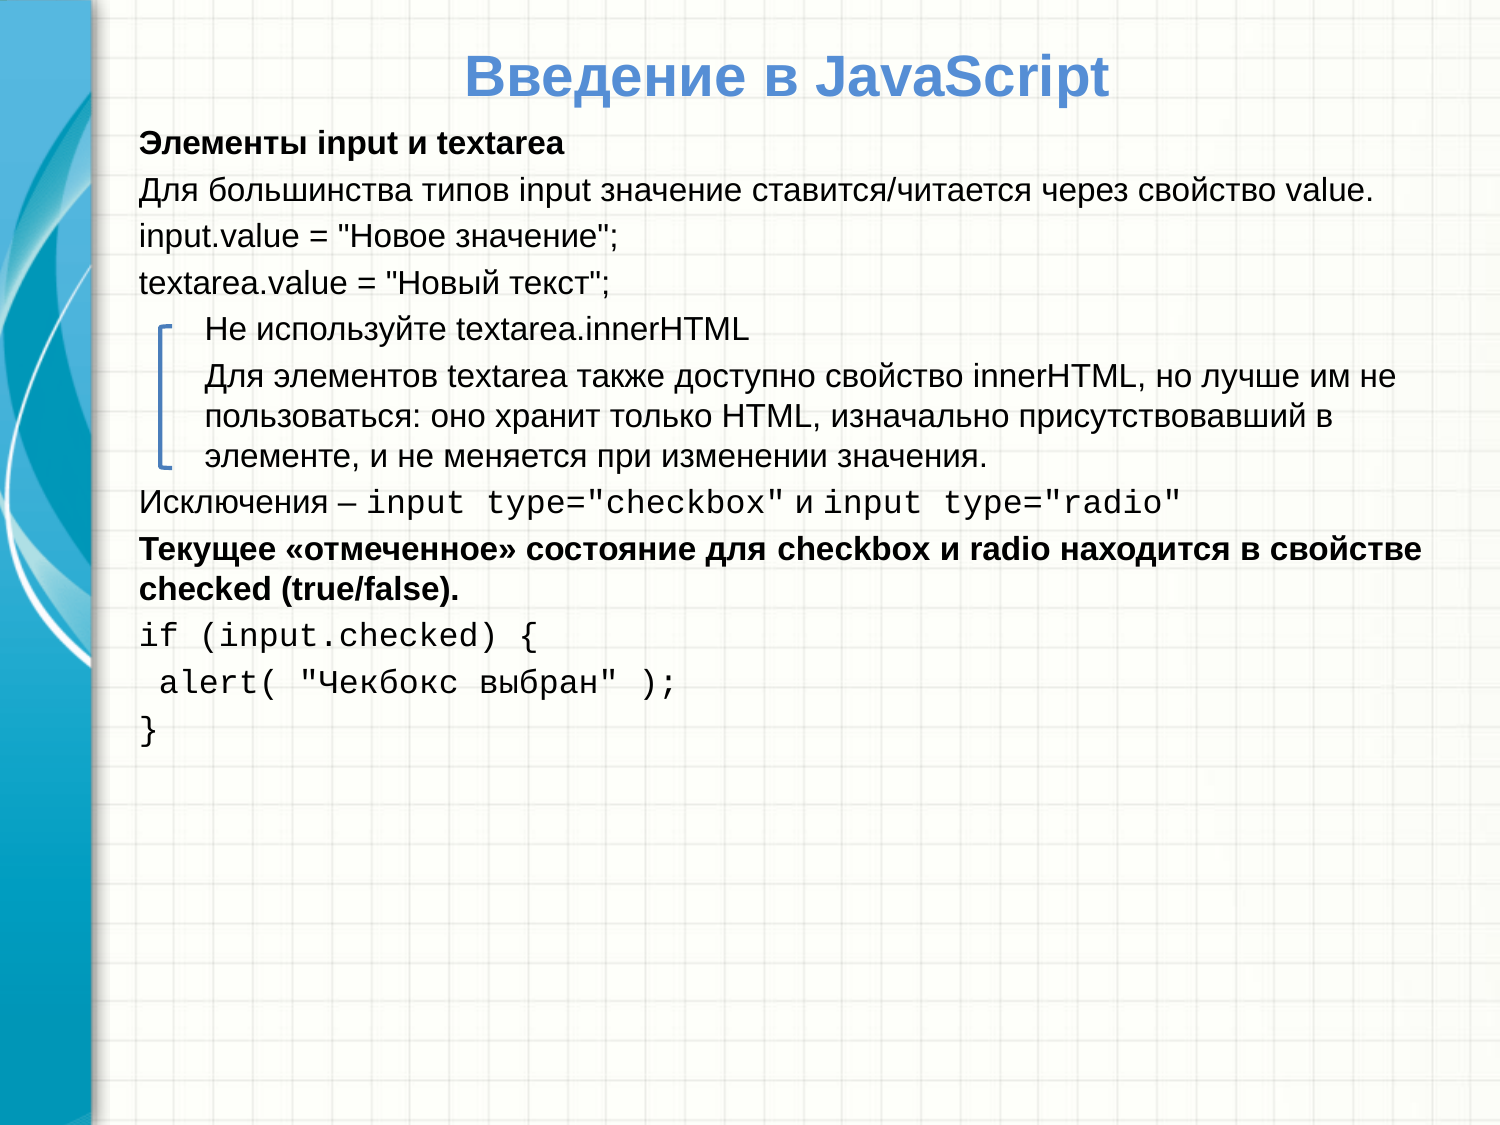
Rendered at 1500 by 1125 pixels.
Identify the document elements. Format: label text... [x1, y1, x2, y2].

picture [0, 0, 1500, 1125]
text_box [159, 325, 173, 469]
list Элементы input и textarea Для большинства типов input значение ставится/читается через свойство value. input.value = "Новое значение"; textarea.value = "Новый текст"; Не используйте textarea.innerHTML Для элементов textarea также доступно свойство innerHTML, но лучше им не пользоваться: оно хранит только HTML, изначально присутствовавший в элементе, и не меняется при изменении значения. Исключения – input type="checkbox" и input type="radio" Текущее «отмеченное» состояние для checkbox и radio находится в свойстве checked (true/false). if (input.checked) { alert( "Чекбокс выбран" ); } [123, 113, 1471, 1059]
title Введение в JavaScript [125, 44, 1450, 102]
